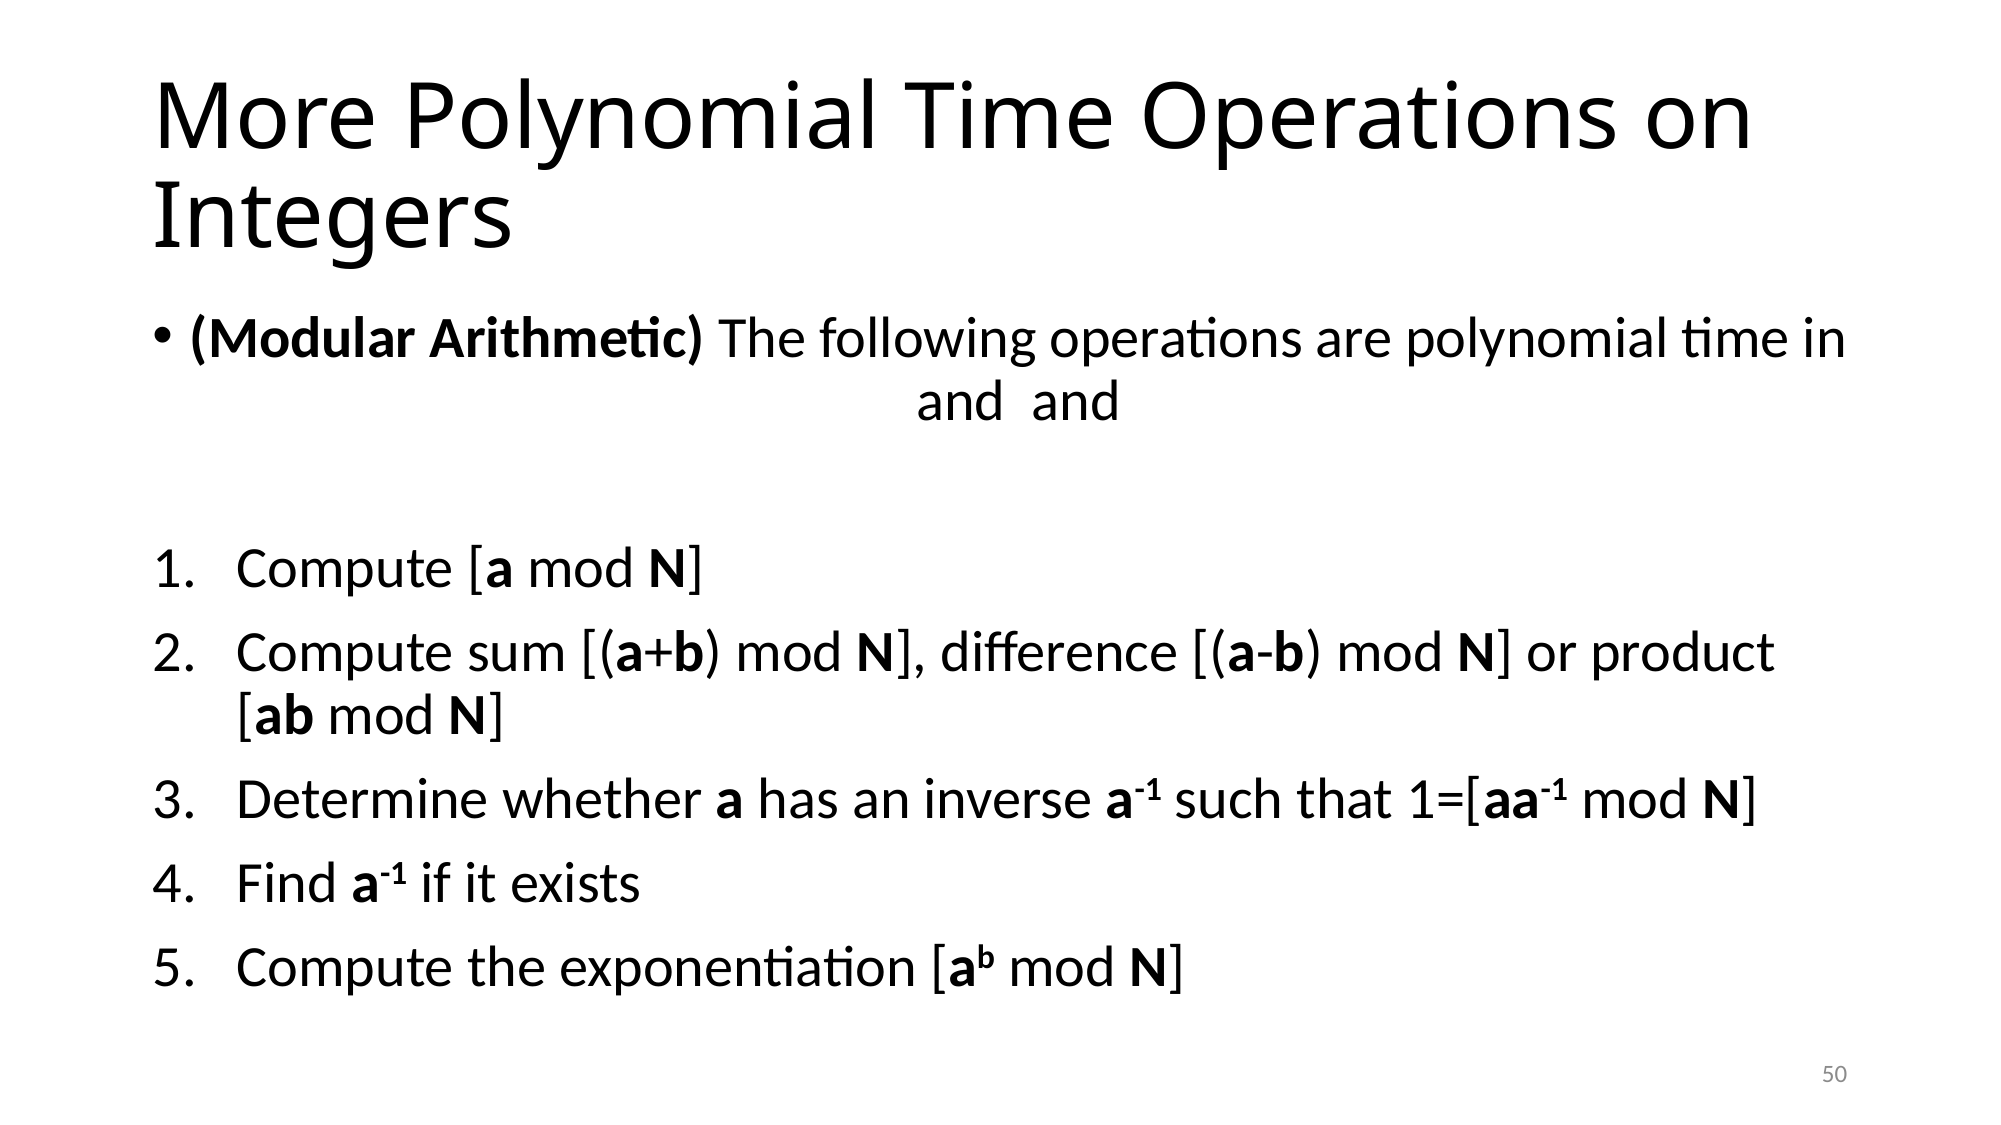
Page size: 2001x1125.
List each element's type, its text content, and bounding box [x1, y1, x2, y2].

slide_number 50 [1412, 1042, 1863, 1103]
title More Polynomial Time Operations on Integers [137, 59, 1863, 278]
